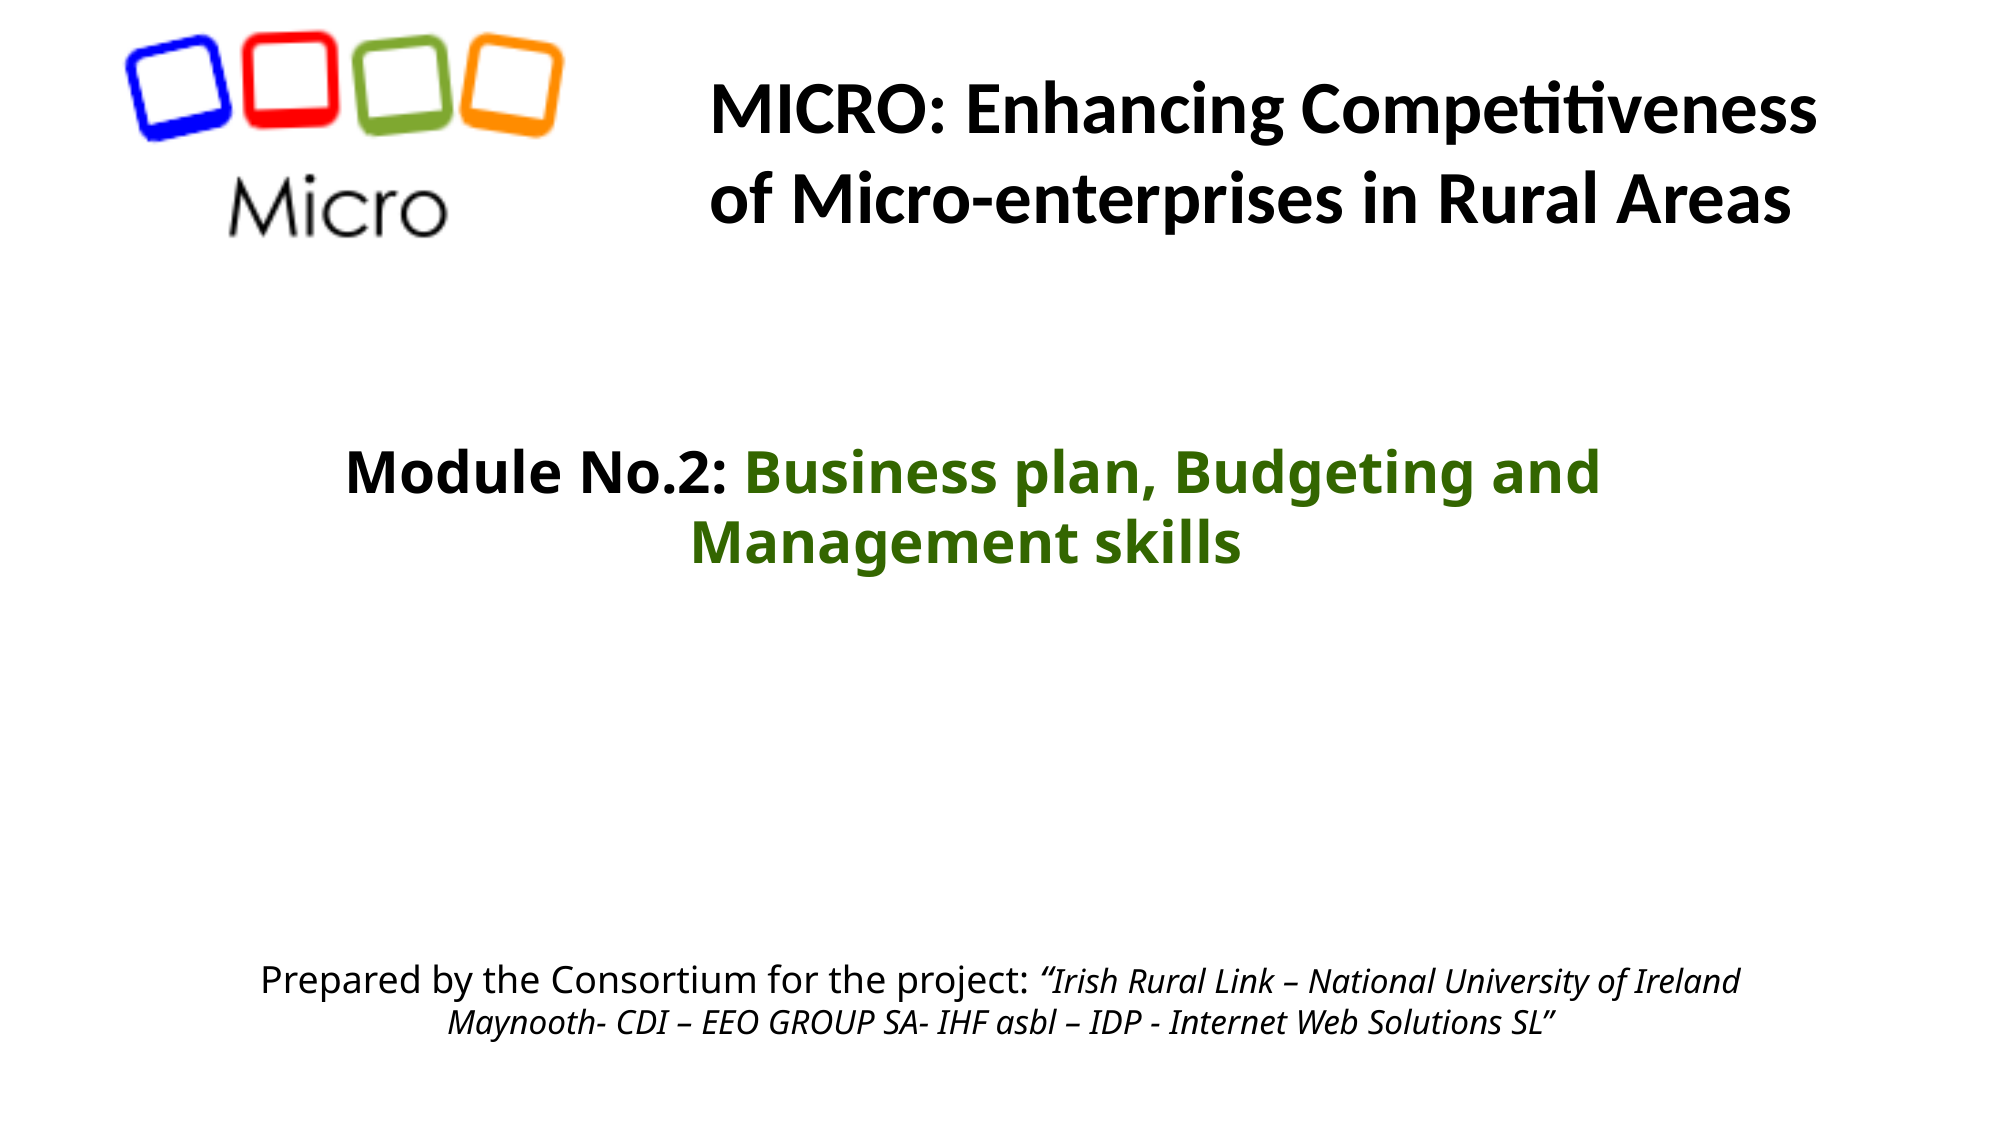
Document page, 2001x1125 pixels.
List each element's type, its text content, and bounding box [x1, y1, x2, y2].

text_box MICRO: Enhancing Competitiveness of Micro-enterprises in Rural Areas [694, 51, 1888, 291]
picture [0, 0, 675, 271]
text_box Prepared by the Consortium for the project: “Irish Rural Link – National University of Ireland Maynooth- CDI – EEO GROUP SA- IHF asbl – IDP - Internet Web Solutions SL” [200, 948, 1802, 1049]
title Module No.2: Business plan, Budgeting and Management skills [223, 347, 1724, 583]
